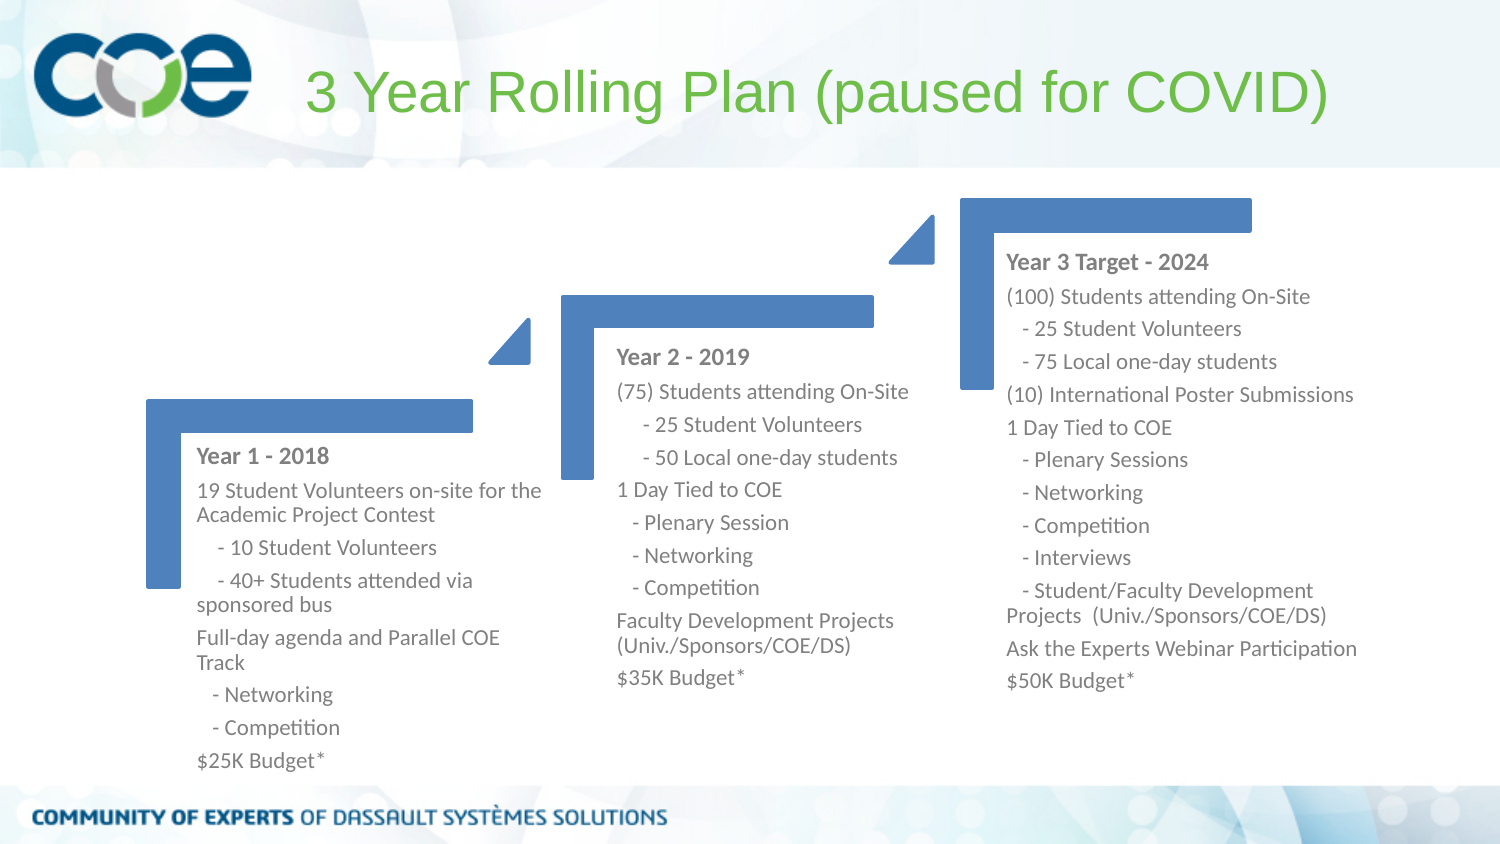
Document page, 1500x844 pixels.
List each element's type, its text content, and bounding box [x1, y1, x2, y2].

picture [0, 0, 1500, 844]
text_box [187, 156, 1379, 800]
title 3 Year Rolling Plan (paused for COVID) [290, 32, 1379, 132]
